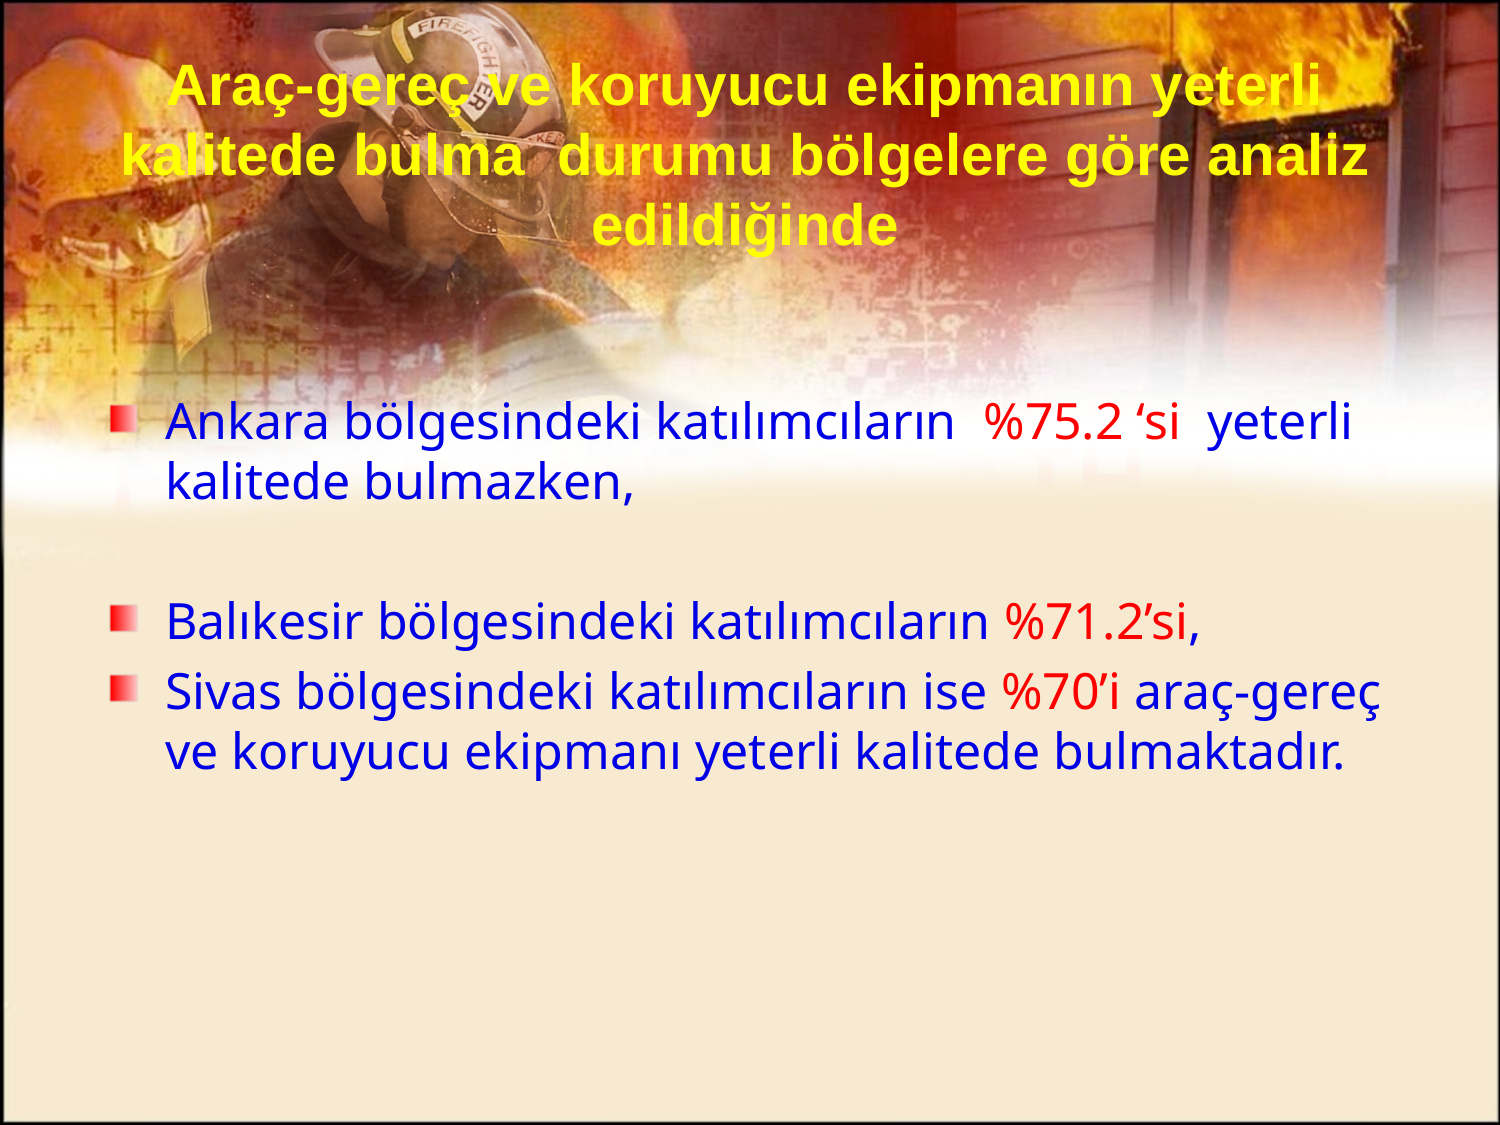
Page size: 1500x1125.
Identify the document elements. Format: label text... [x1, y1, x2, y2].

picture [108, 403, 141, 436]
title Araç-gereç ve koruyucu ekipmanın yeterli kalitede bulma durumu bölgelere göre analiz edildiğinde [70, 93, 1421, 282]
picture [0, 0, 1500, 1125]
picture [108, 673, 141, 705]
list Ankara bölgesindeki katılımcıların %75.2 ‘si yeterli kalitede bulmazken, Balıkesir bölgesindeki katılımcıların %71.2’si, Sivas bölgesindeki katılımcıların ise %70’i araç-gereç ve koruyucu ekipmanı yeterli kalitede bulmaktadır. [93, 381, 1444, 1125]
picture [108, 603, 141, 635]
